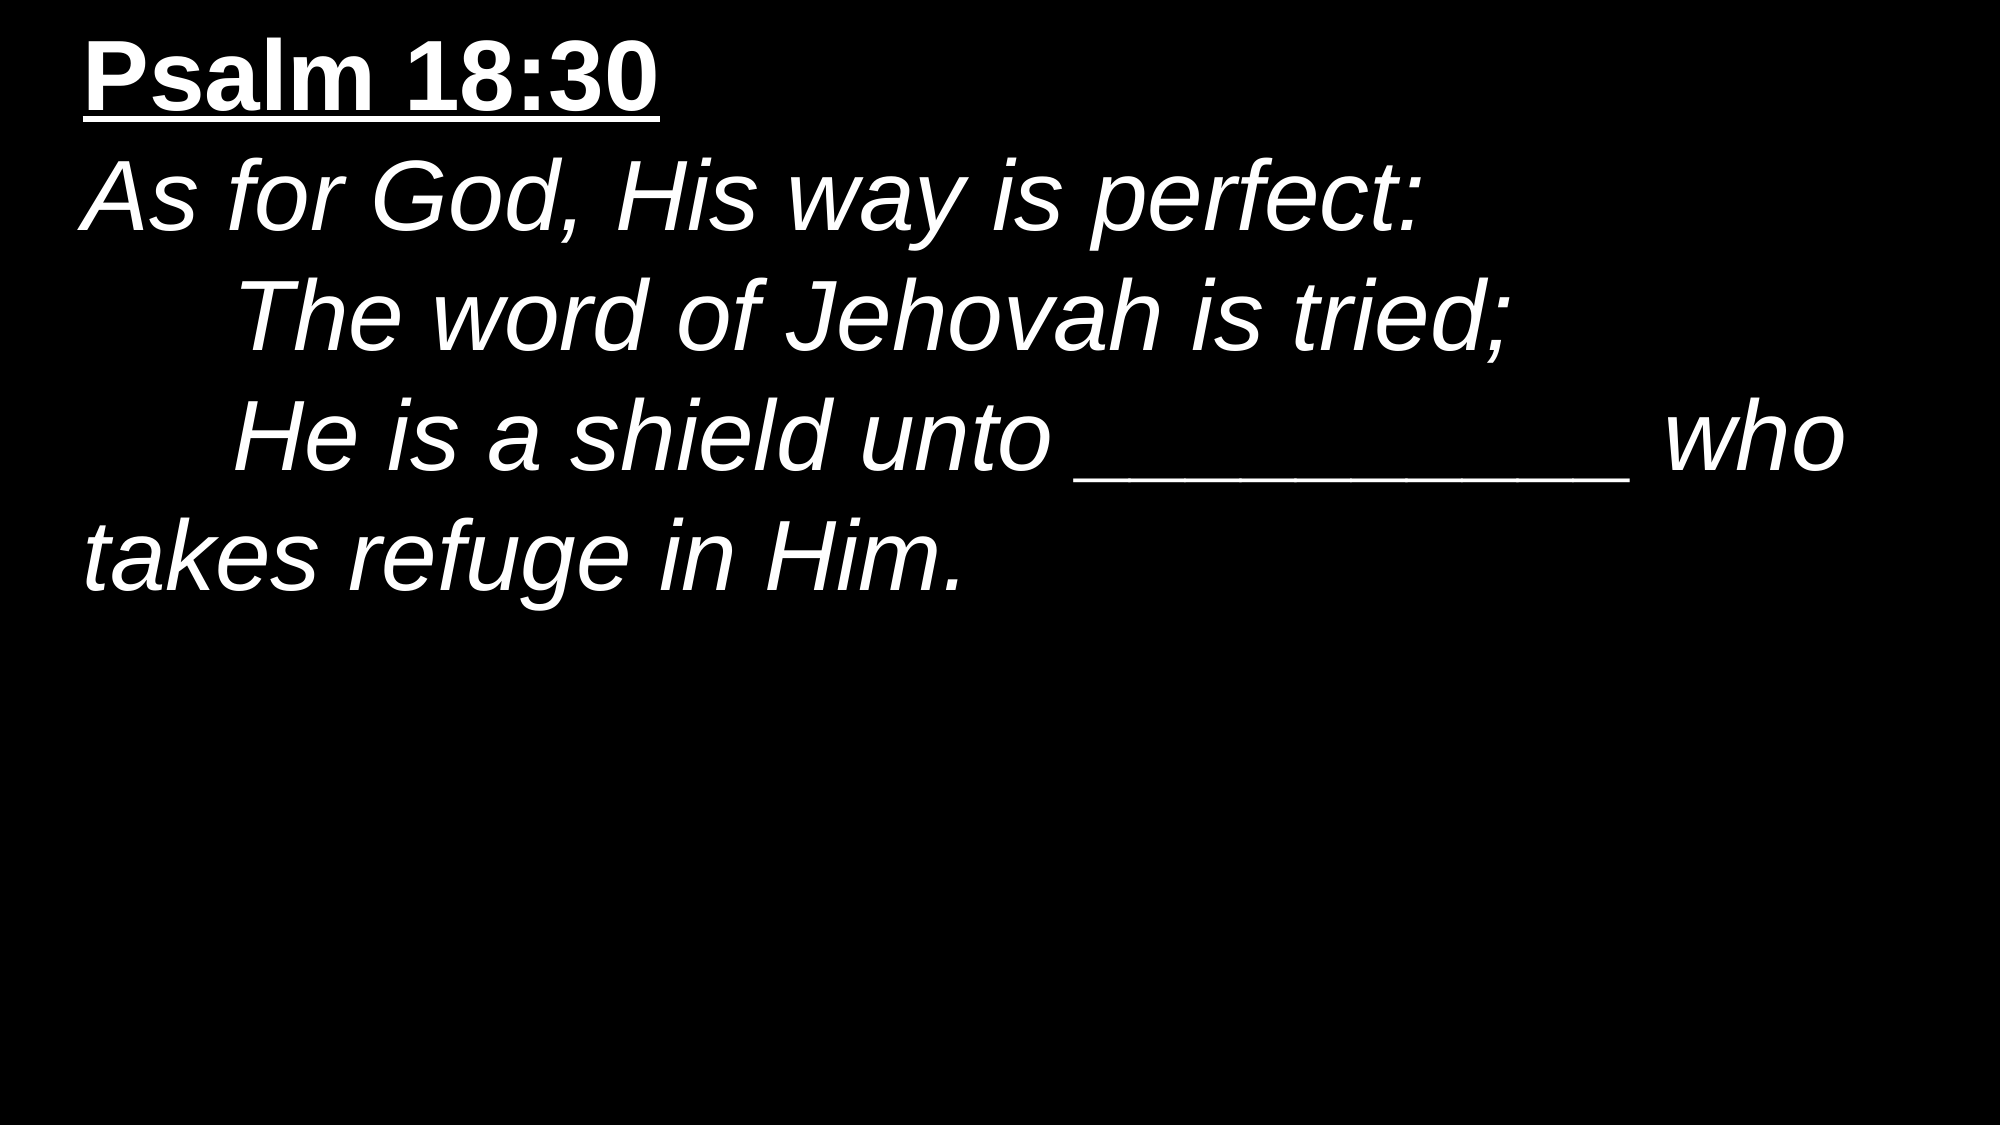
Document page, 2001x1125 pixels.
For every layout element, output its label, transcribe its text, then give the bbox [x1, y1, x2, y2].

text_box Psalm 18:30 As for God, His way is perfect: The word of Jehovah is tried; He is a shield unto __________ who takes refuge in Him. [67, 3, 2000, 618]
